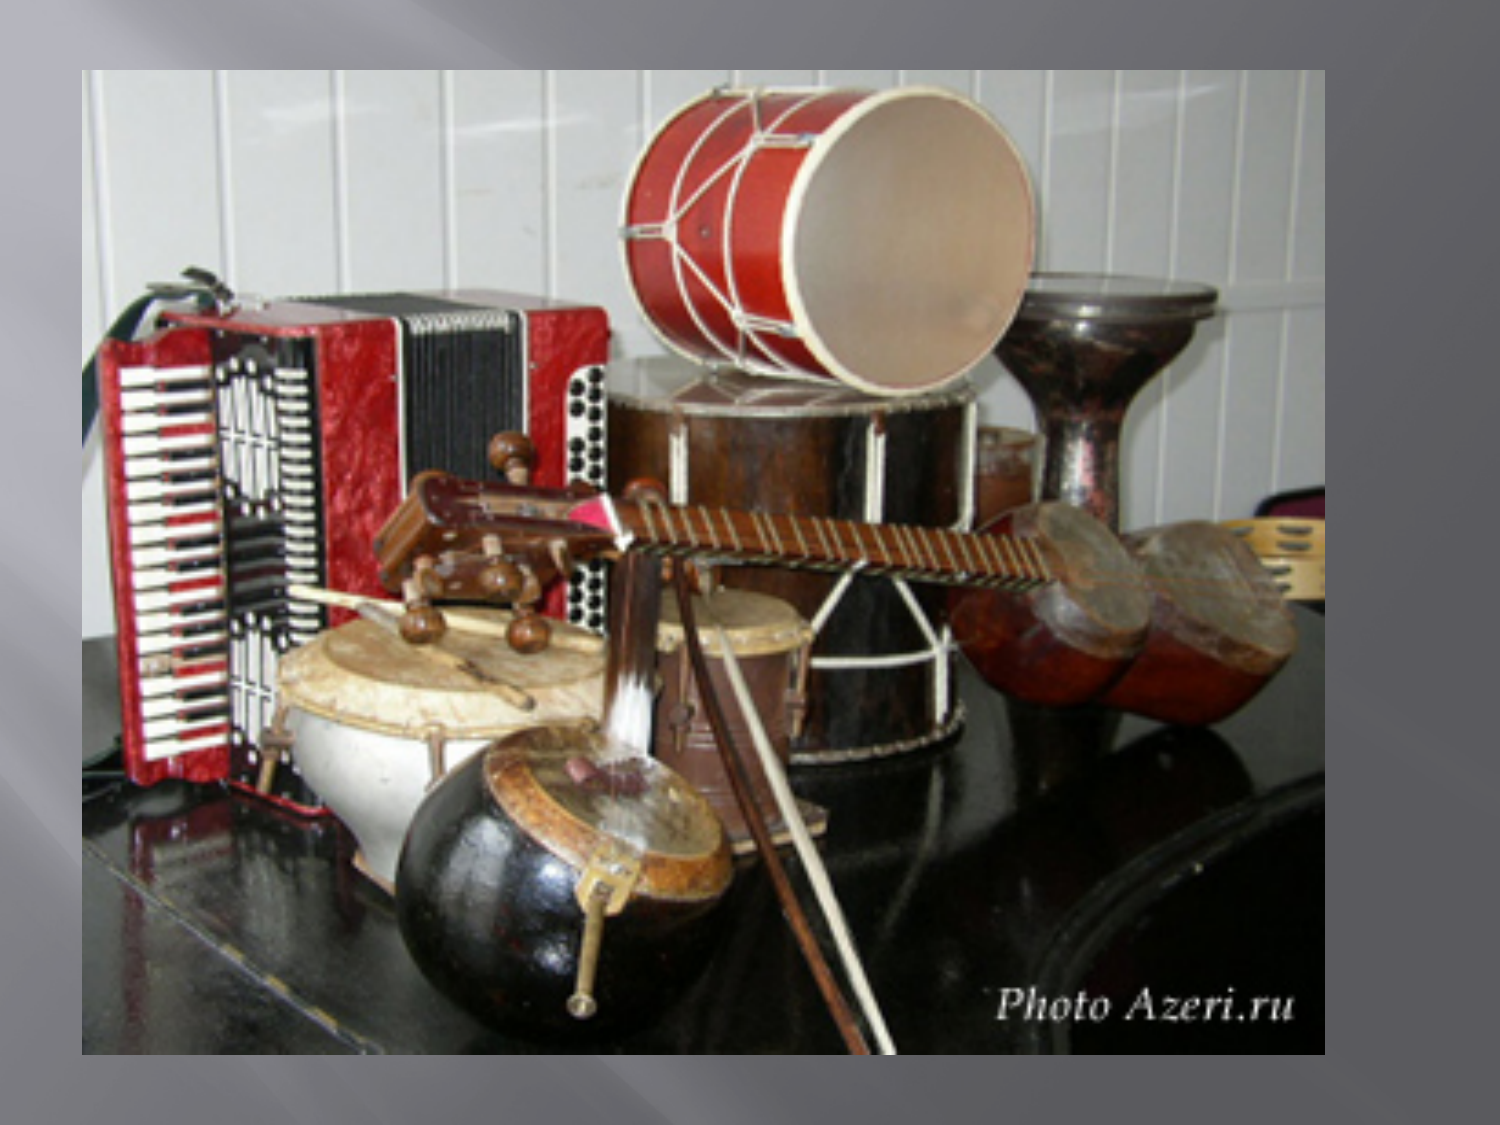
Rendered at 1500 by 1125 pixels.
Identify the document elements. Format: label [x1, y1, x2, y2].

picture [81, 70, 1325, 1055]
